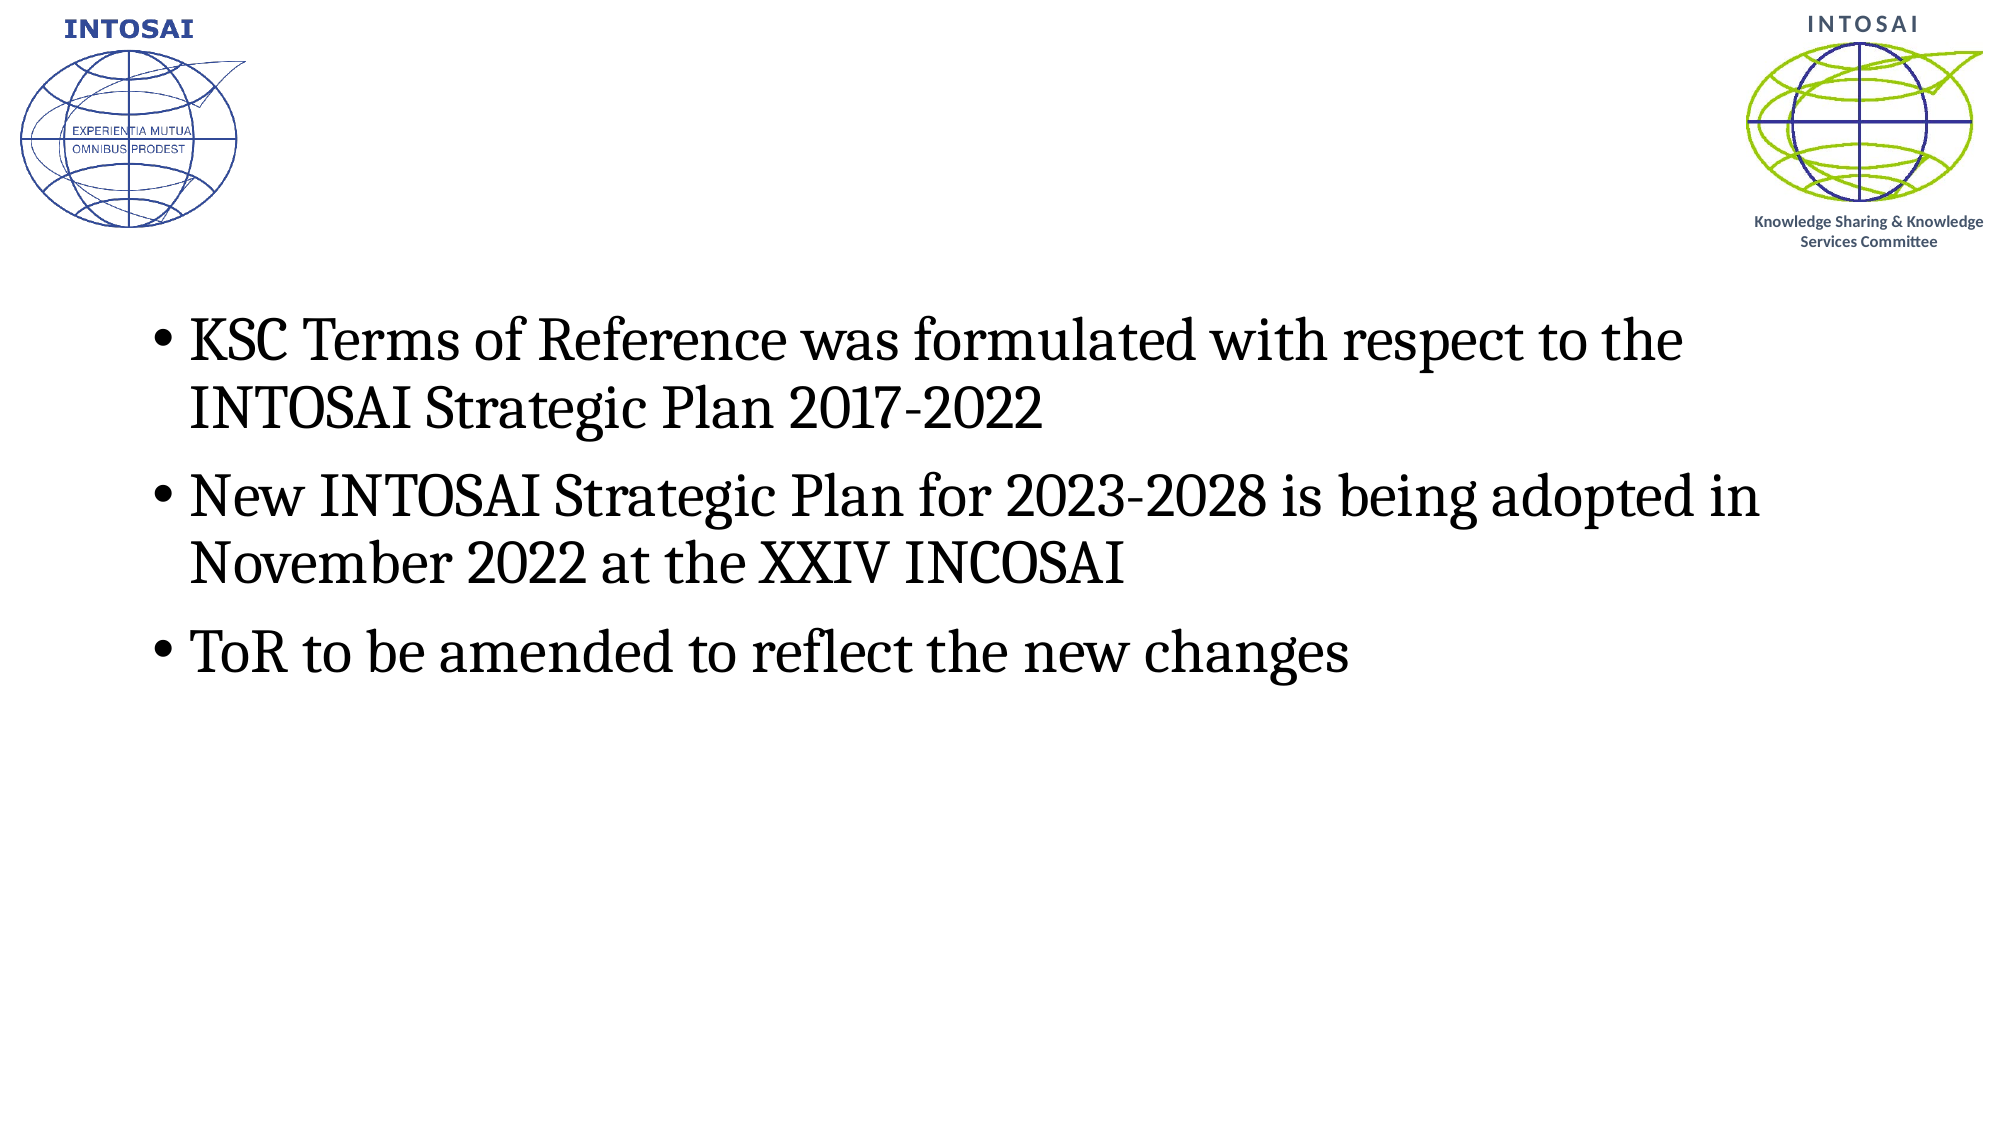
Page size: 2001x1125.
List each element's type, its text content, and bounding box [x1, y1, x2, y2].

picture [1746, 42, 1983, 202]
picture [20, 16, 246, 228]
list KSC Terms of Reference was formulated with respect to the INTOSAI Strategic Plan 2017-2022 New INTOSAI Strategic Plan for 2023-2028 is being adopted in November 2022 at the XXIV INCOSAI ToR to be amended to reflect the new changes [137, 299, 1863, 1014]
